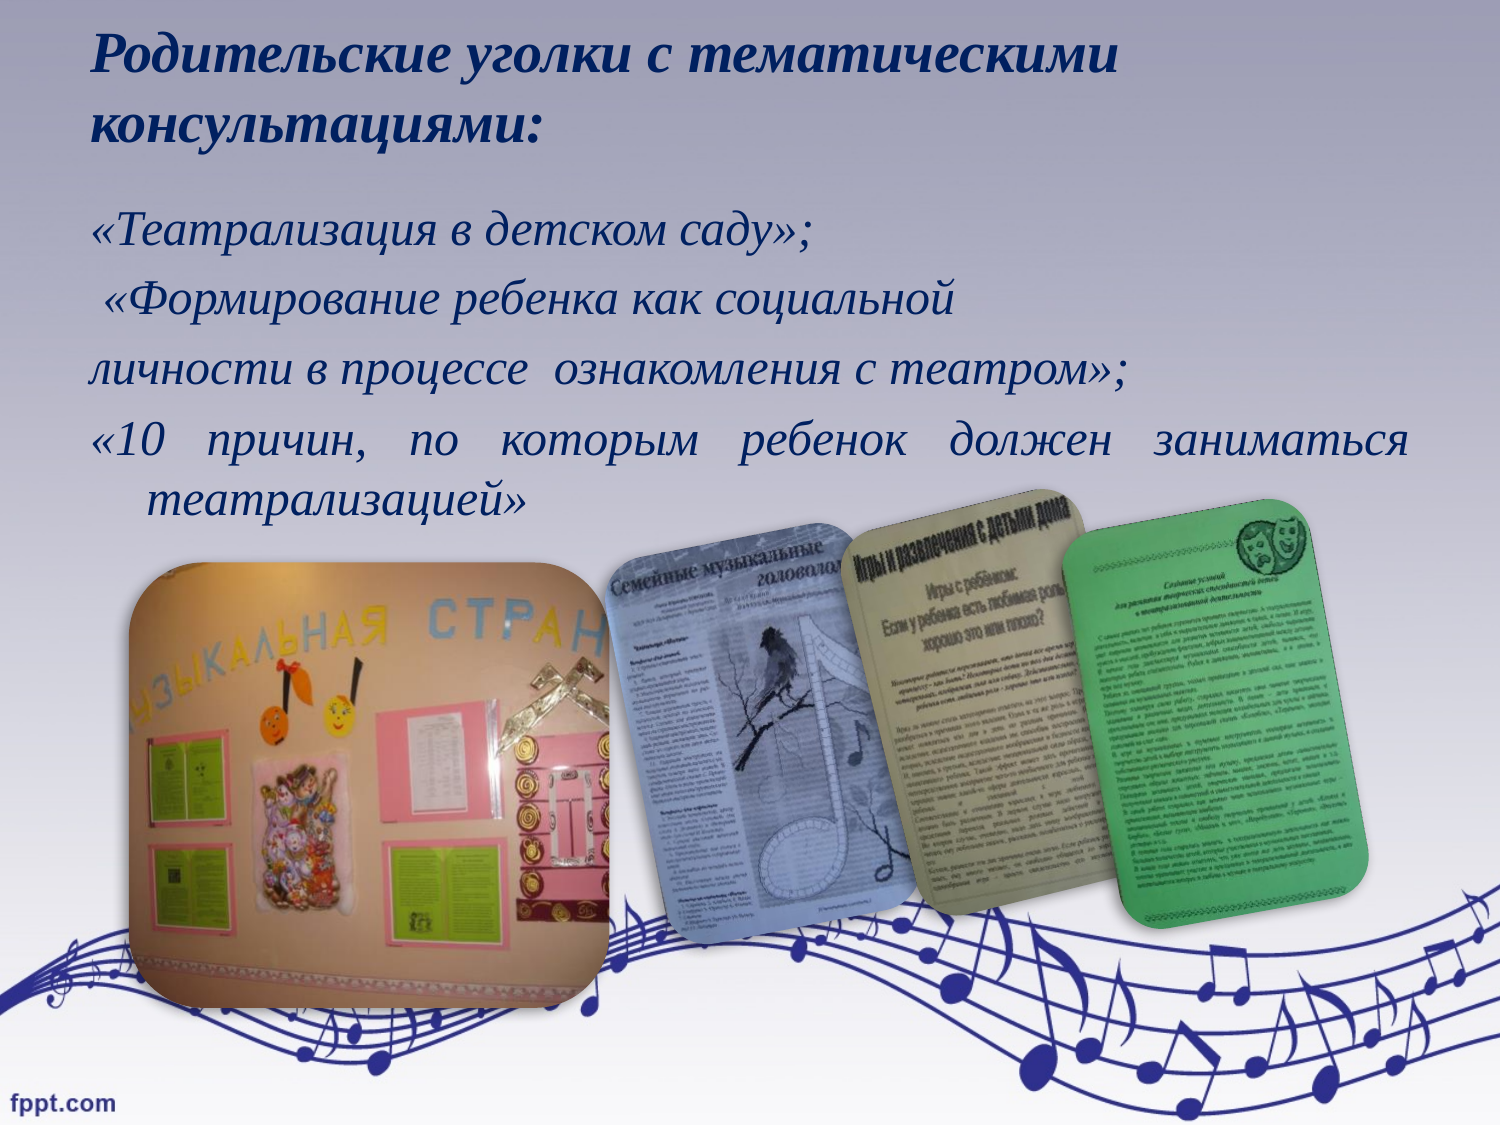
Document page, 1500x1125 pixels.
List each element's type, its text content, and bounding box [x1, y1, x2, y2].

picture [0, 0, 1500, 1125]
title Родительские уголки с тематическими консультациями: [74, 44, 1426, 187]
list «Театрализация в детском саду»; «Формирование ребенка как социальной личности в процессе ознакомления с театром»; «10 причин, по которым ребенок должен заниматься театрализацией» [74, 187, 1426, 1006]
